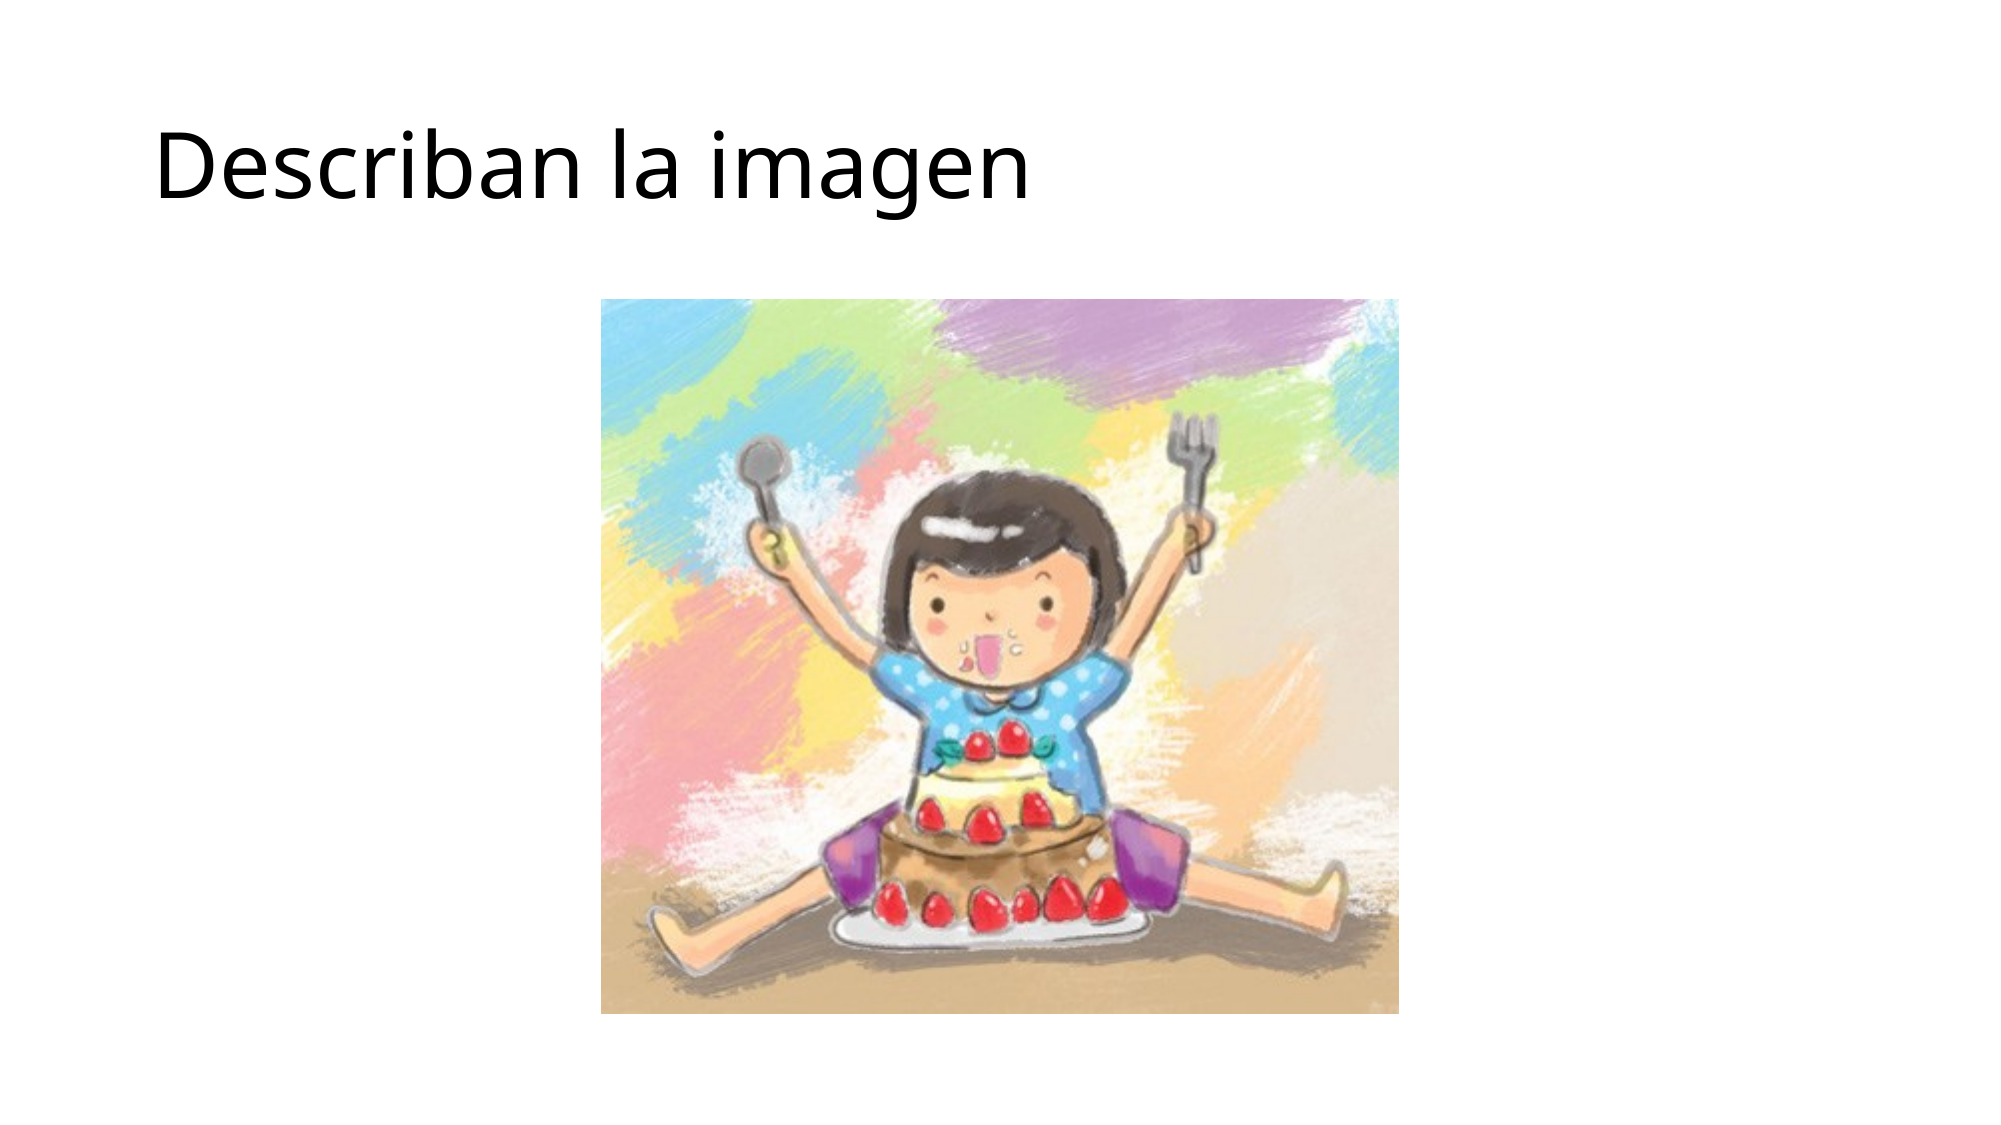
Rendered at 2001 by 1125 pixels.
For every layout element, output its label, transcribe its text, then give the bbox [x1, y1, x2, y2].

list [601, 299, 1399, 1014]
title Describan la imagen [137, 59, 1863, 278]
